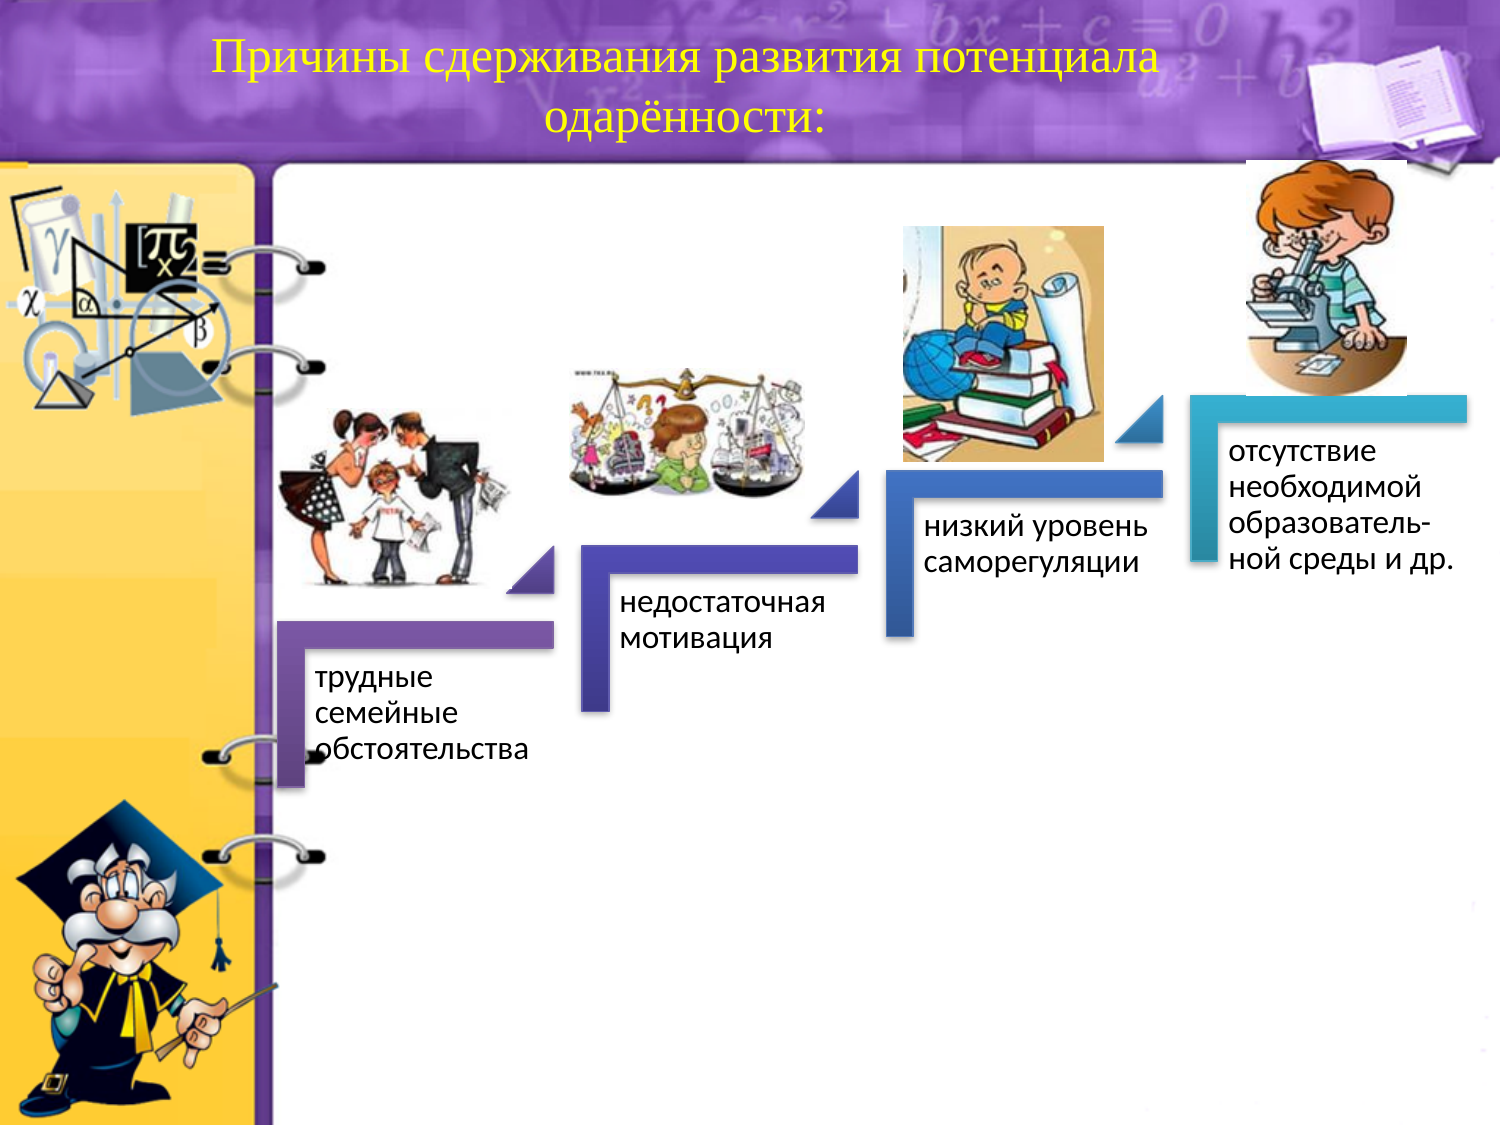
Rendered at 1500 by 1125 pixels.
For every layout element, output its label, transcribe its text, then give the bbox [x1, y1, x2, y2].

title Причины сдерживания развития потенциала одарённости: [58, 0, 1313, 164]
picture [0, 0, 1500, 1125]
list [277, 160, 1468, 1102]
picture [903, 226, 1104, 462]
picture [569, 368, 805, 499]
